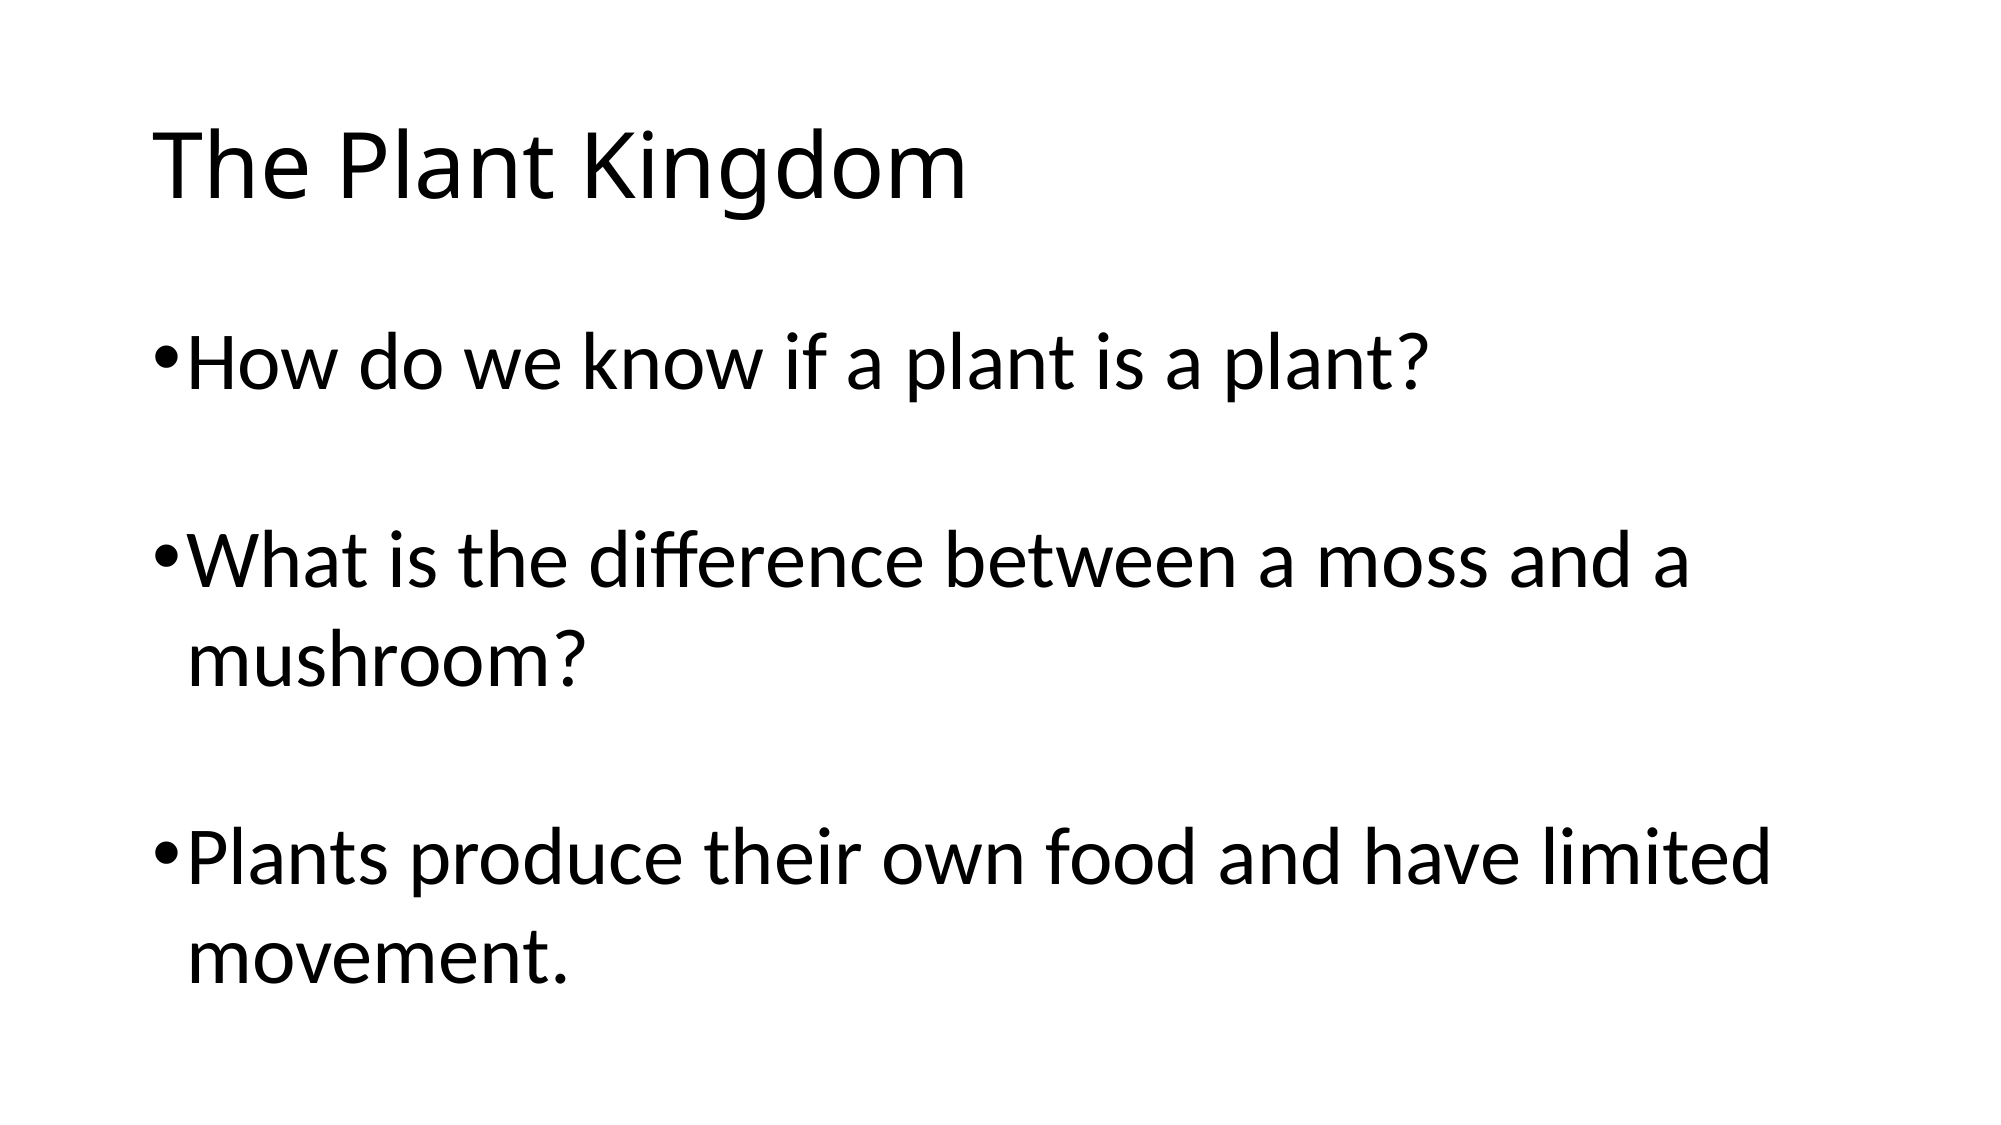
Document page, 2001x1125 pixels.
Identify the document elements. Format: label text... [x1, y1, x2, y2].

list How do we know if a plant is a plant? What is the difference between a moss and a mushroom? Plants produce their own food and have limited movement. [137, 299, 1863, 1014]
title The Plant Kingdom [137, 59, 1863, 278]
